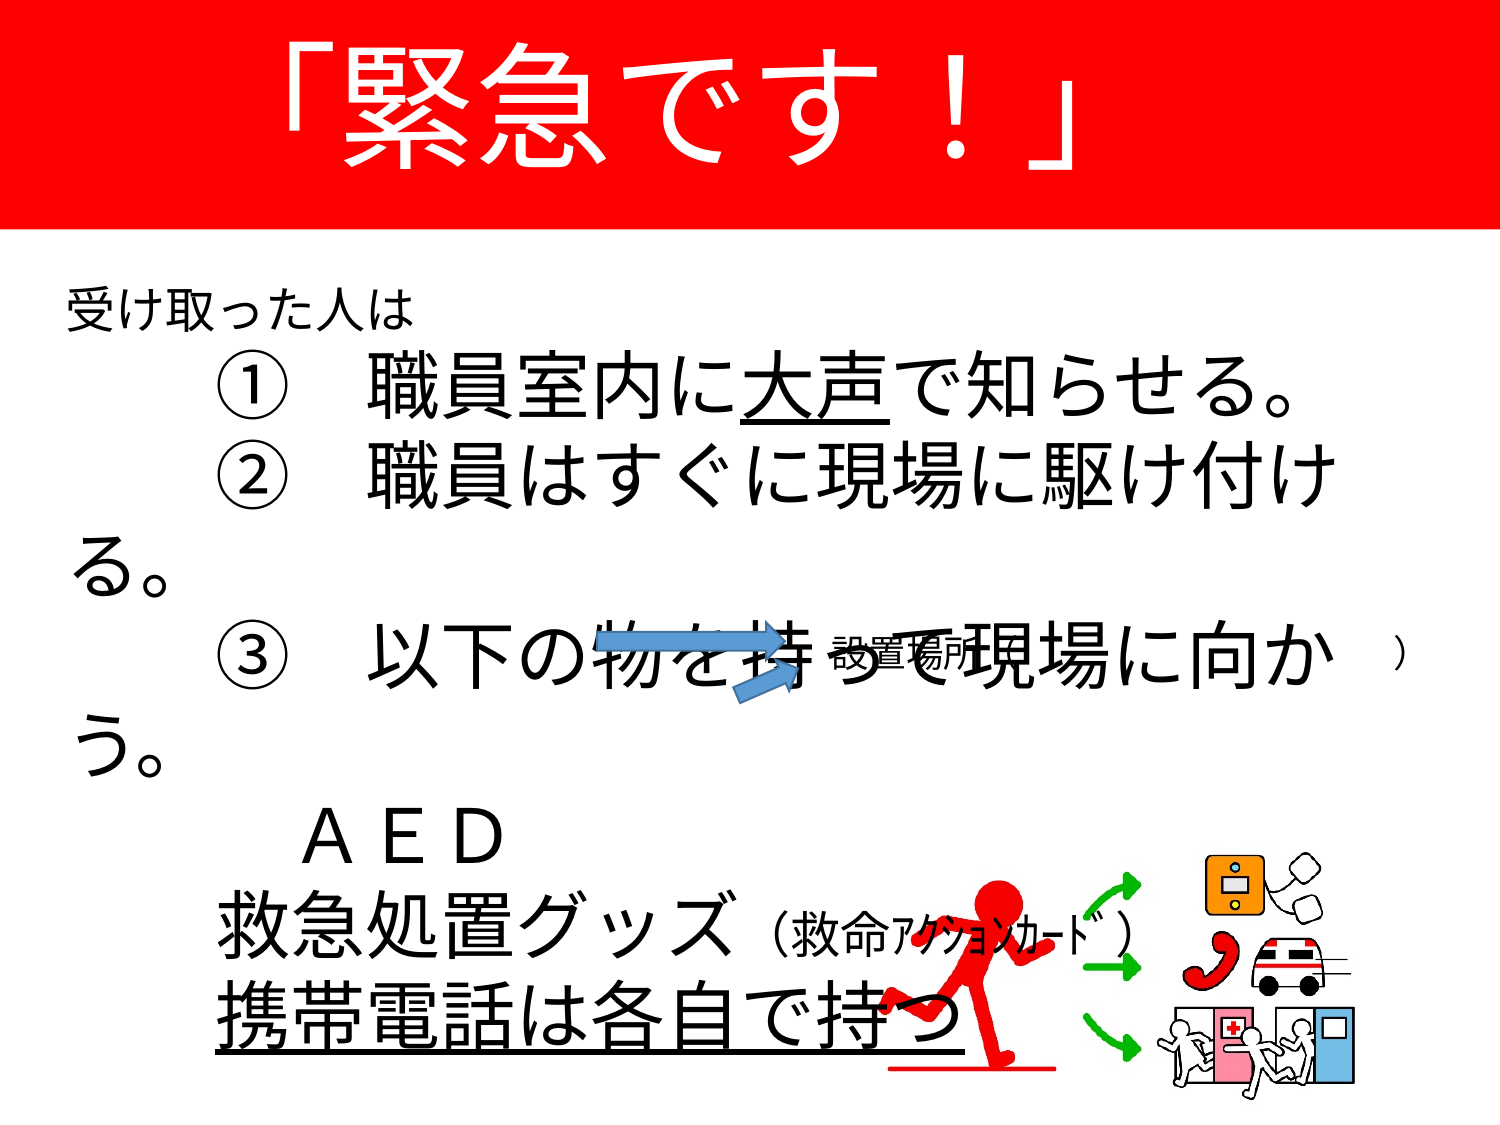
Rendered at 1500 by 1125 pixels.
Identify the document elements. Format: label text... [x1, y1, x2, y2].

picture [871, 845, 1362, 1107]
text_box [596, 620, 787, 663]
text_box [731, 657, 800, 705]
title 「緊急です！」 [0, 0, 1500, 230]
text_box 受け取った人は ① 職員室内に大声で知らせる。 ② 職員はすぐに現場に駆け付ける。 ③ 以下の物を持って現場に向かう。 ＡＥＤ 救急処置グッズ（救命ｱｸｼｮﾝｶｰﾄﾞ） 携帯電話は各自で持つ [50, 271, 1399, 1125]
text_box 設置場所（ ） [816, 622, 1452, 683]
